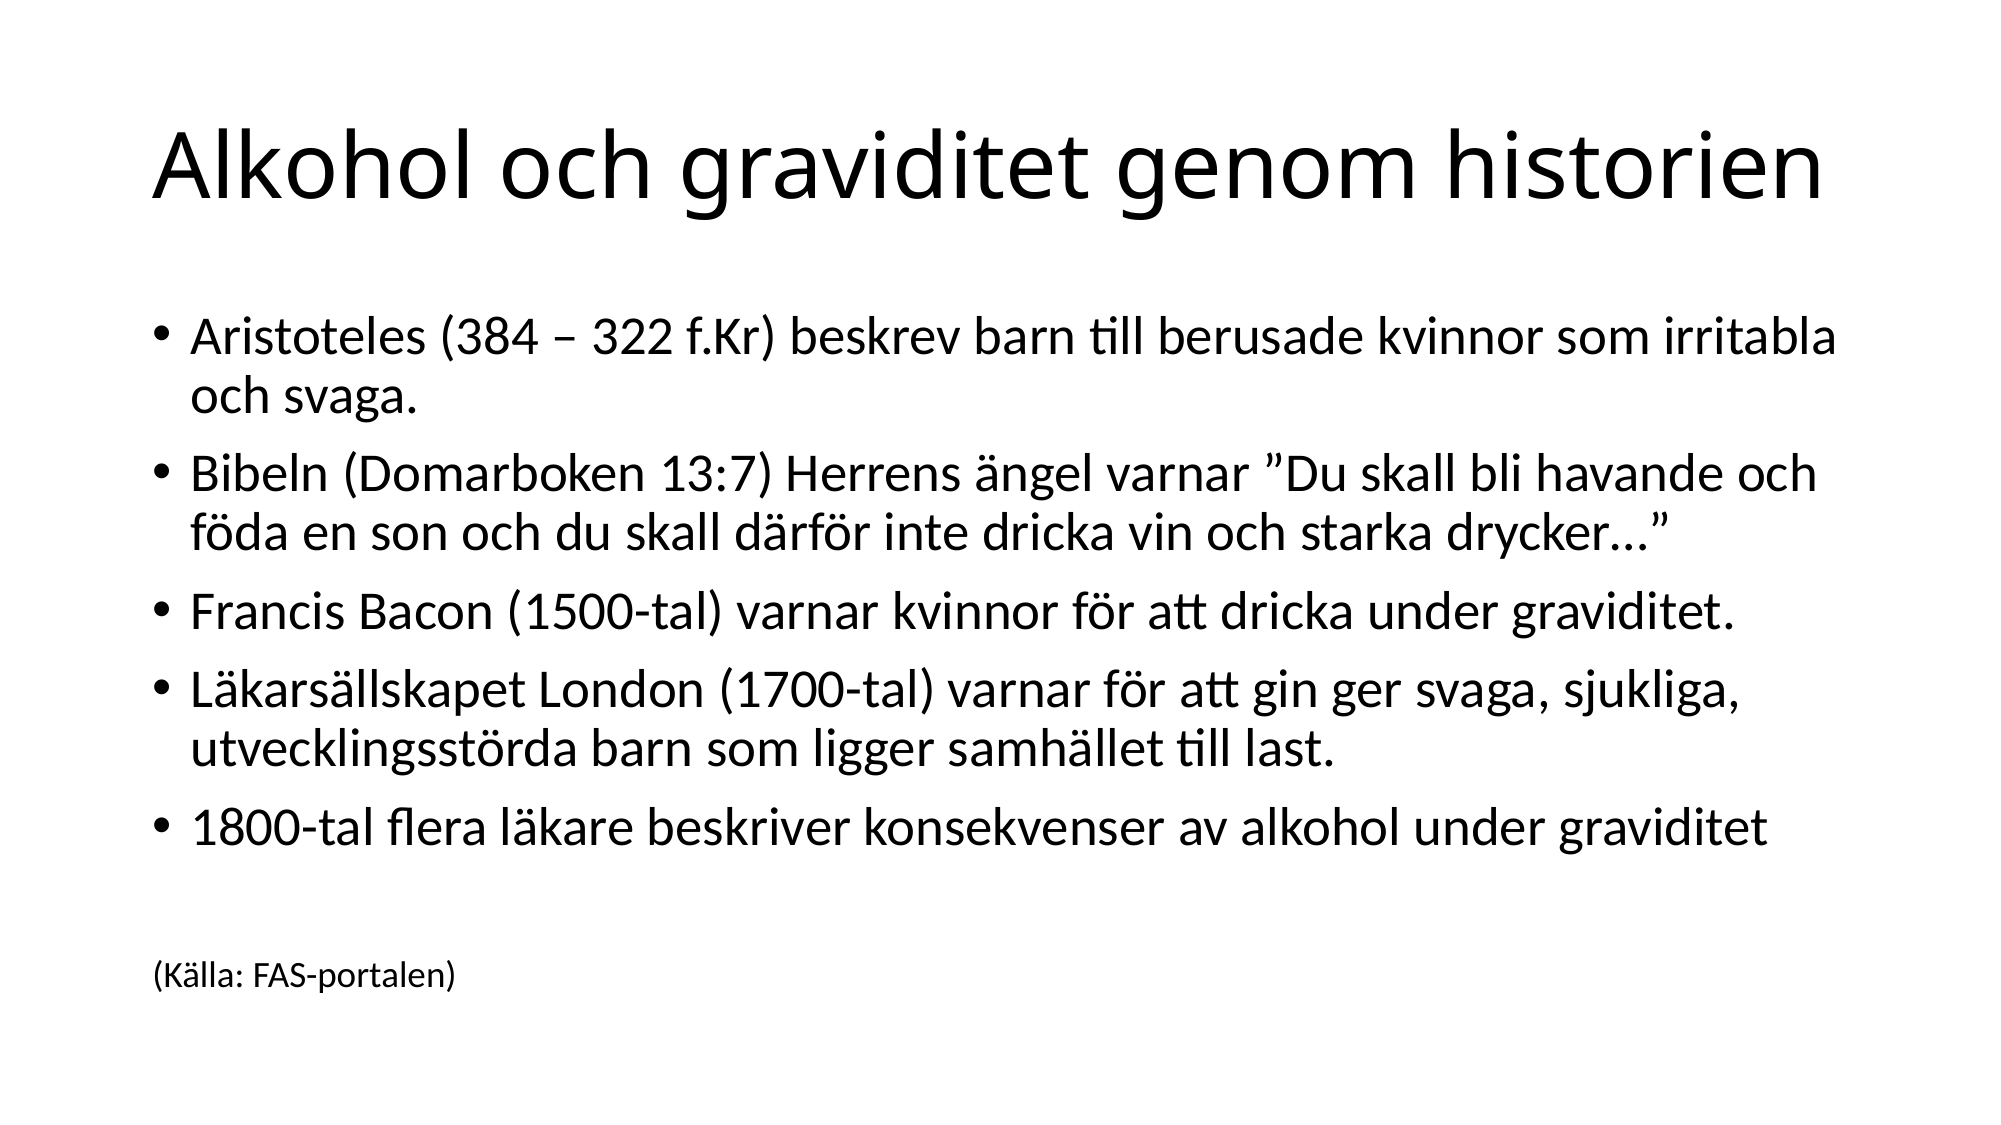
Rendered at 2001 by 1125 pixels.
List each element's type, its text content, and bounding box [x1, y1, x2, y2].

title Alkohol och graviditet genom historien [137, 59, 1863, 278]
list Aristoteles (384 – 322 f.Kr) beskrev barn till berusade kvinnor som irritabla och svaga. Bibeln (Domarboken 13:7) Herrens ängel varnar ”Du skall bli havande och föda en son och du skall därför inte dricka vin och starka drycker…” Francis Bacon (1500-tal) varnar kvinnor för att dricka under graviditet. Läkarsällskapet London (1700-tal) varnar för att gin ger svaga, sjukliga, utvecklingsstörda barn som ligger samhället till last. 1800-tal flera läkare beskriver konsekvenser av alkohol under graviditet (Källa: FAS-portalen) [137, 299, 1863, 1014]
